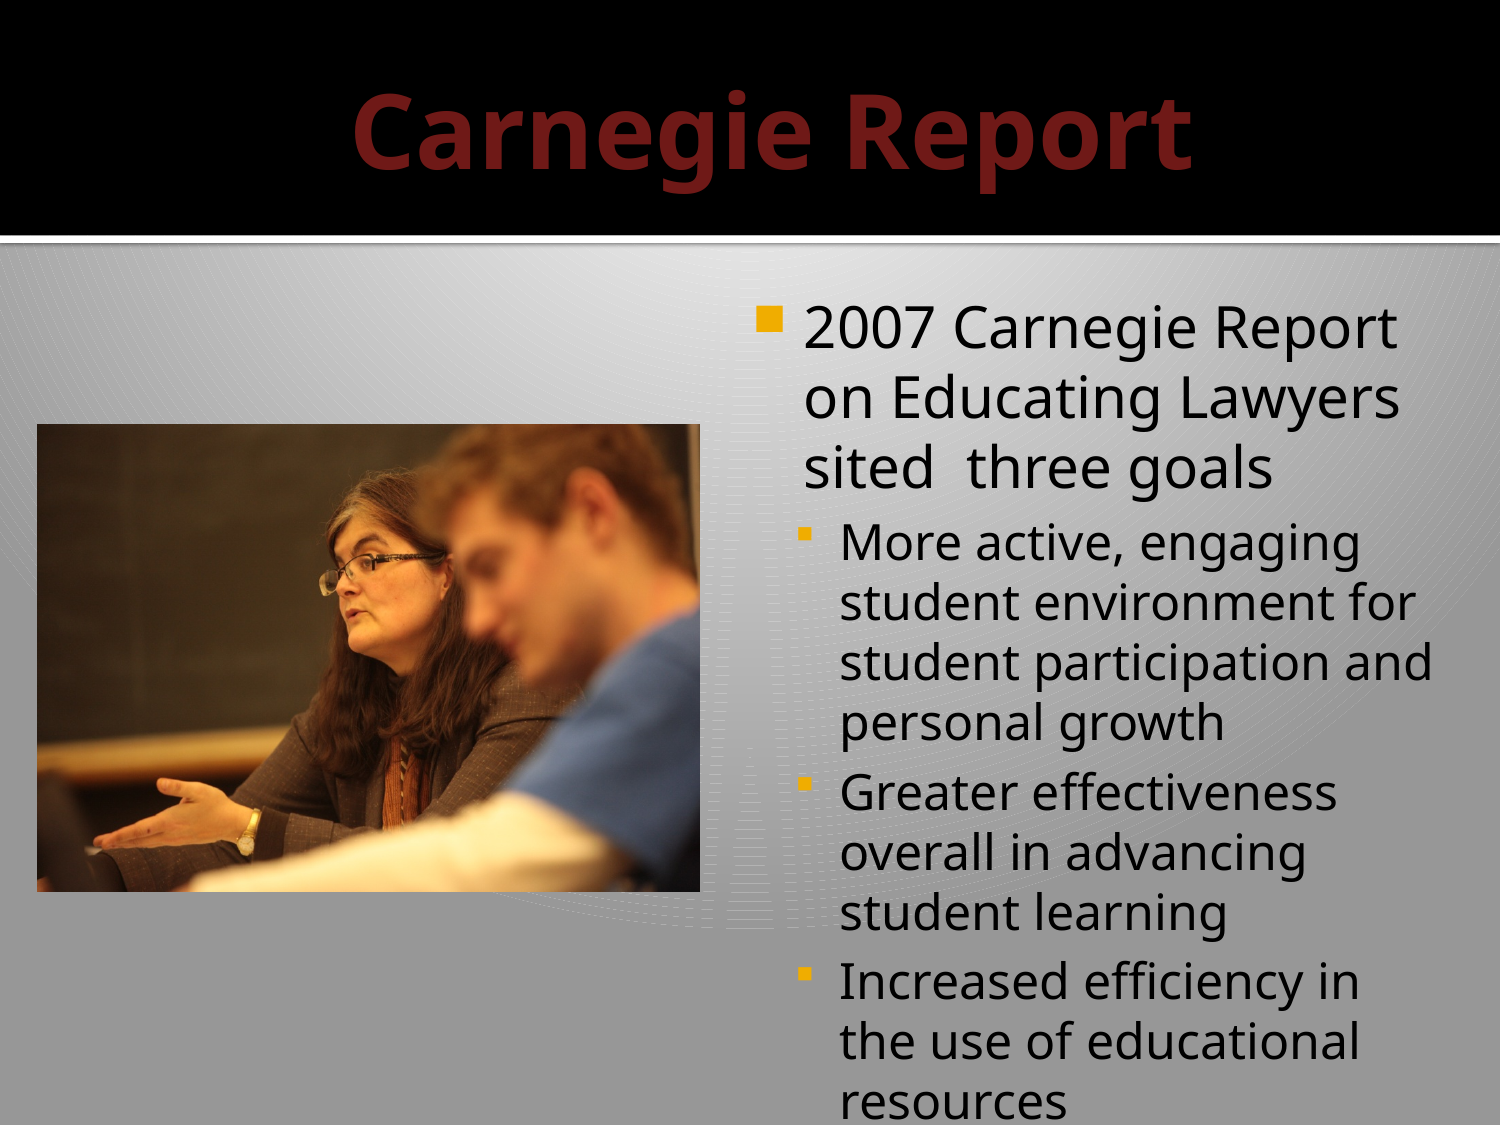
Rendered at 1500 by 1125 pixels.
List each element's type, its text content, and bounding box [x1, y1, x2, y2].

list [37, 424, 700, 892]
list 2007 Carnegie Report on Educating Lawyers sited three goals More active, engaging student environment for student participation and personal growth Greater effectiveness overall in advancing student learning Increased efficiency in the use of educational resources [737, 274, 1463, 1050]
title Carnegie Report [75, 24, 1463, 231]
